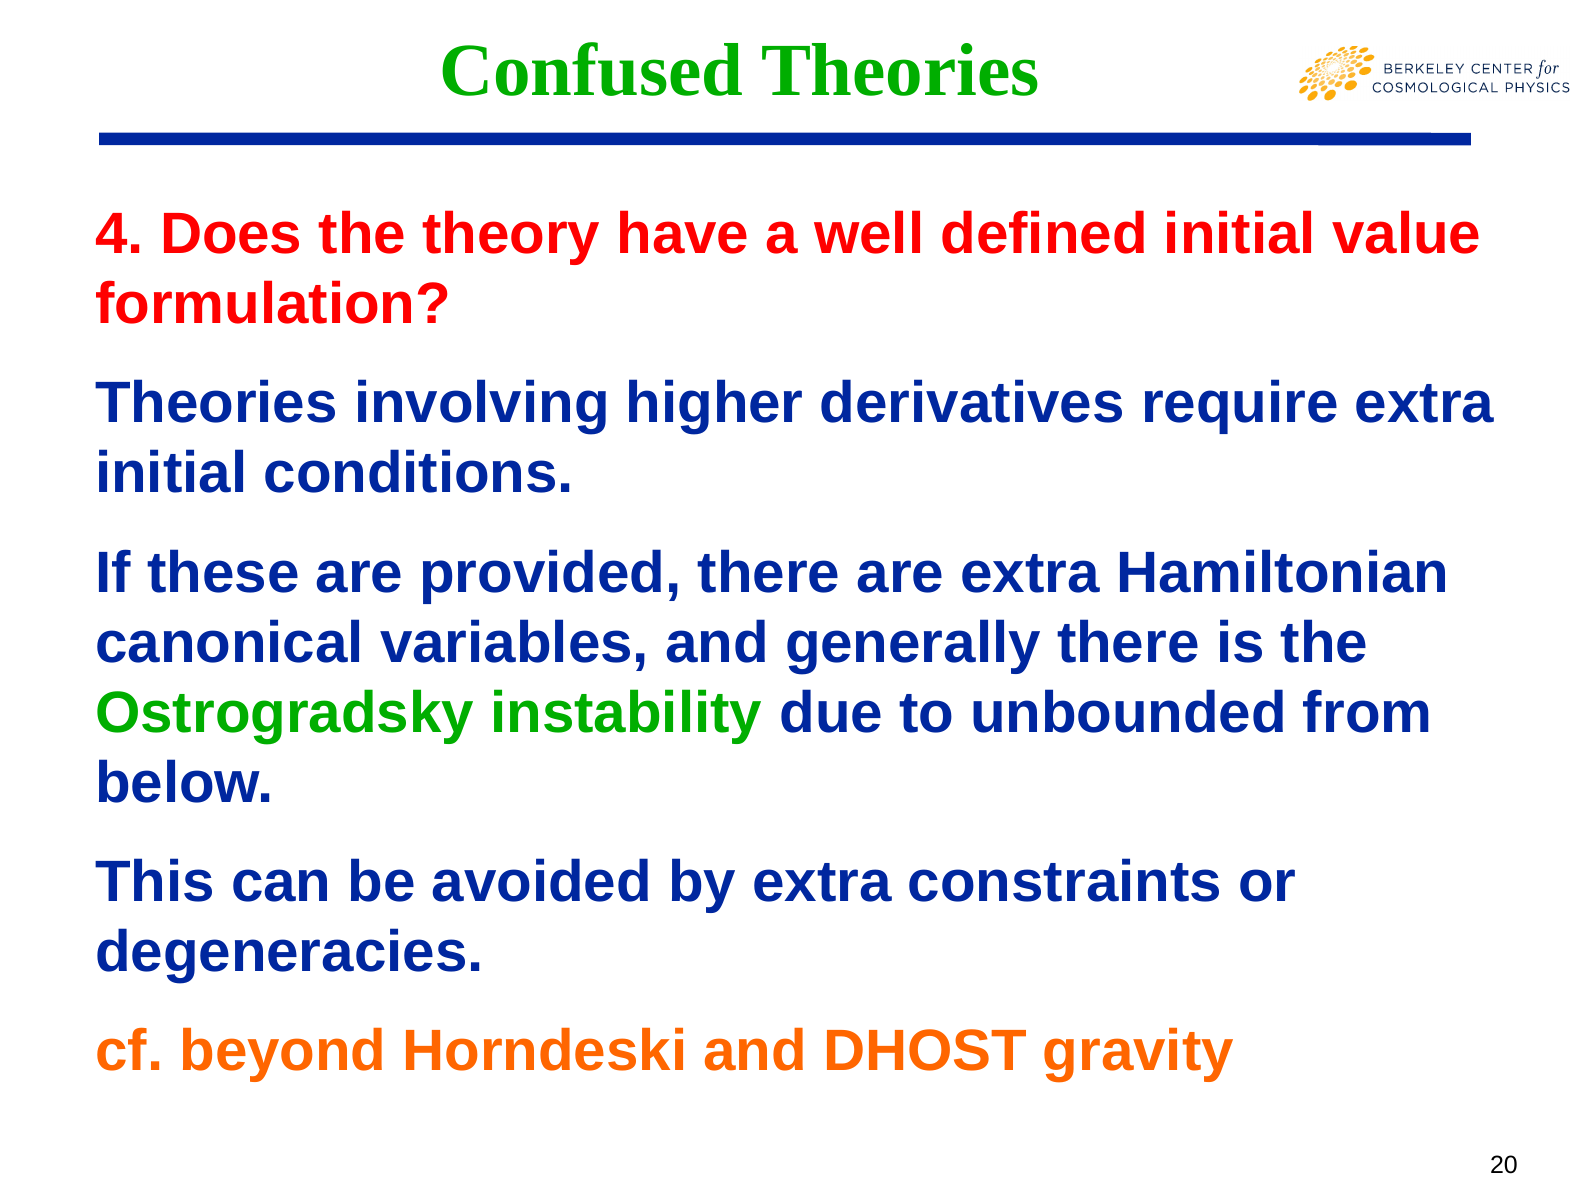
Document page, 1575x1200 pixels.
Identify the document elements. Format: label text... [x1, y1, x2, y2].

picture [1299, 46, 1570, 101]
slide_number 20 [1491, 1124, 1575, 1200]
title Confused Theories [234, 25, 1245, 120]
text_box 4. Does the theory have a well defined initial value formulation? Theories involving higher derivatives require extra initial conditions. If these are provided, there are extra Hamiltonian canonical variables, and generally there is the Ostrogradsky instability due to unbounded from below. This can be avoided by extra constraints or degeneracies. cf. beyond Horndeski and DHOST gravity [80, 188, 1575, 1090]
